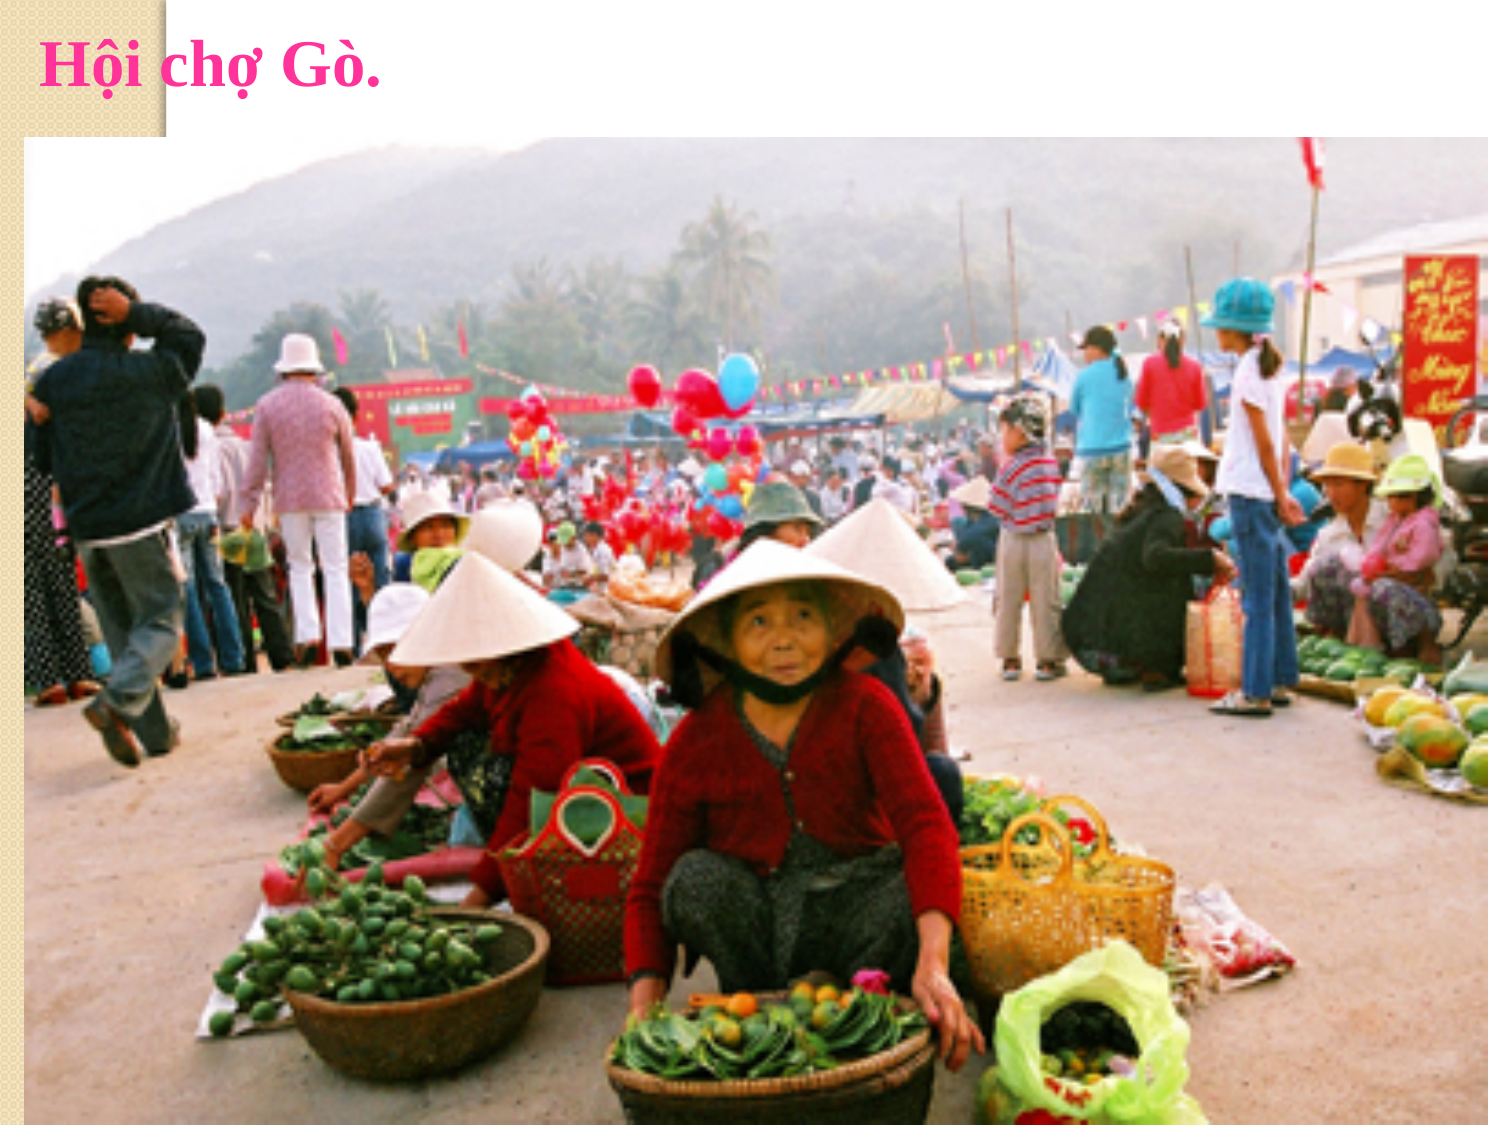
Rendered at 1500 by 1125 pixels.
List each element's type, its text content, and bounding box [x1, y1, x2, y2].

text_box Hội chợ Gò. [24, 12, 475, 135]
picture [24, 137, 1488, 1125]
